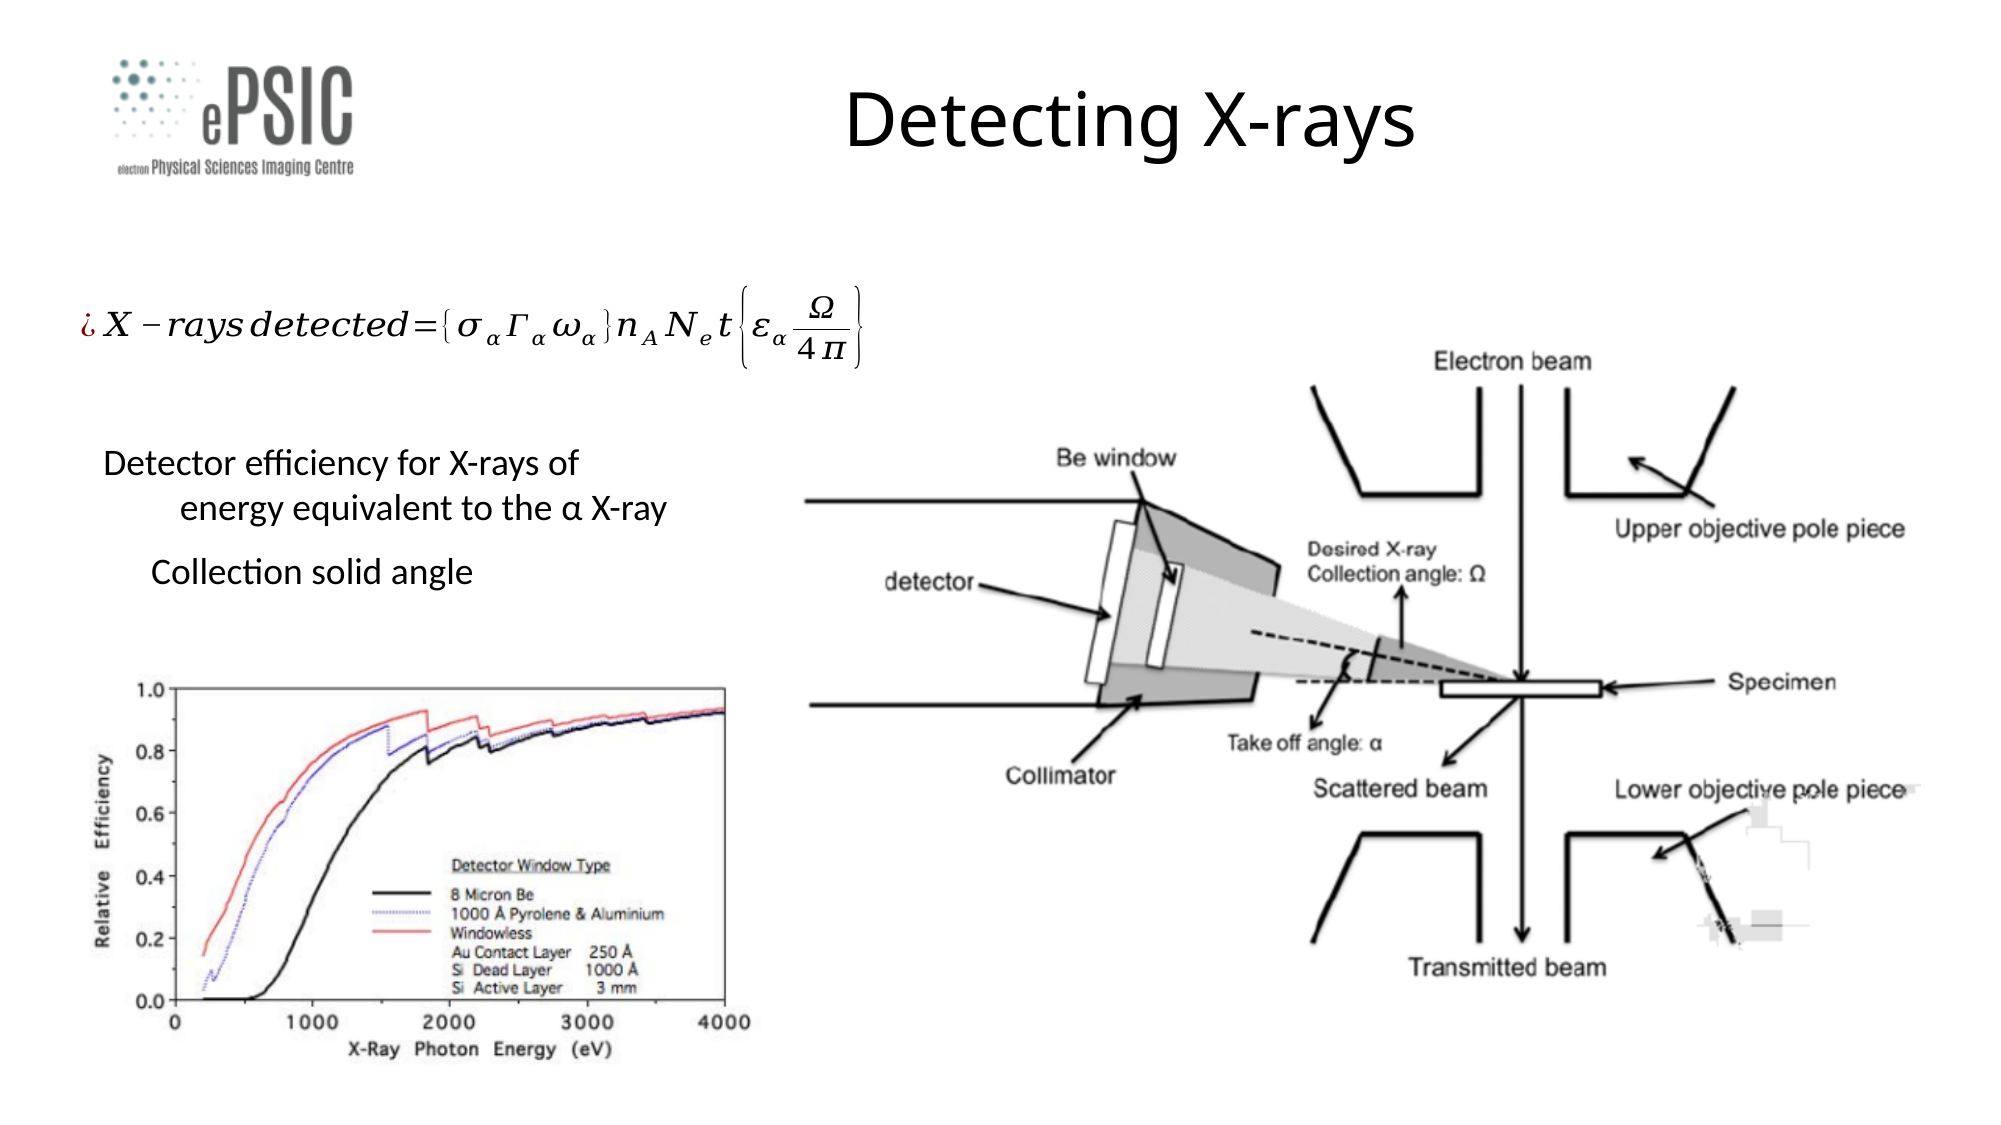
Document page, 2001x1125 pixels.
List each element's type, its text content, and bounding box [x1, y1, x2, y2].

picture [49, 659, 784, 1090]
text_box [800, 334, 1921, 985]
picture [111, 59, 363, 186]
title Detecting X-rays [398, 59, 1863, 186]
